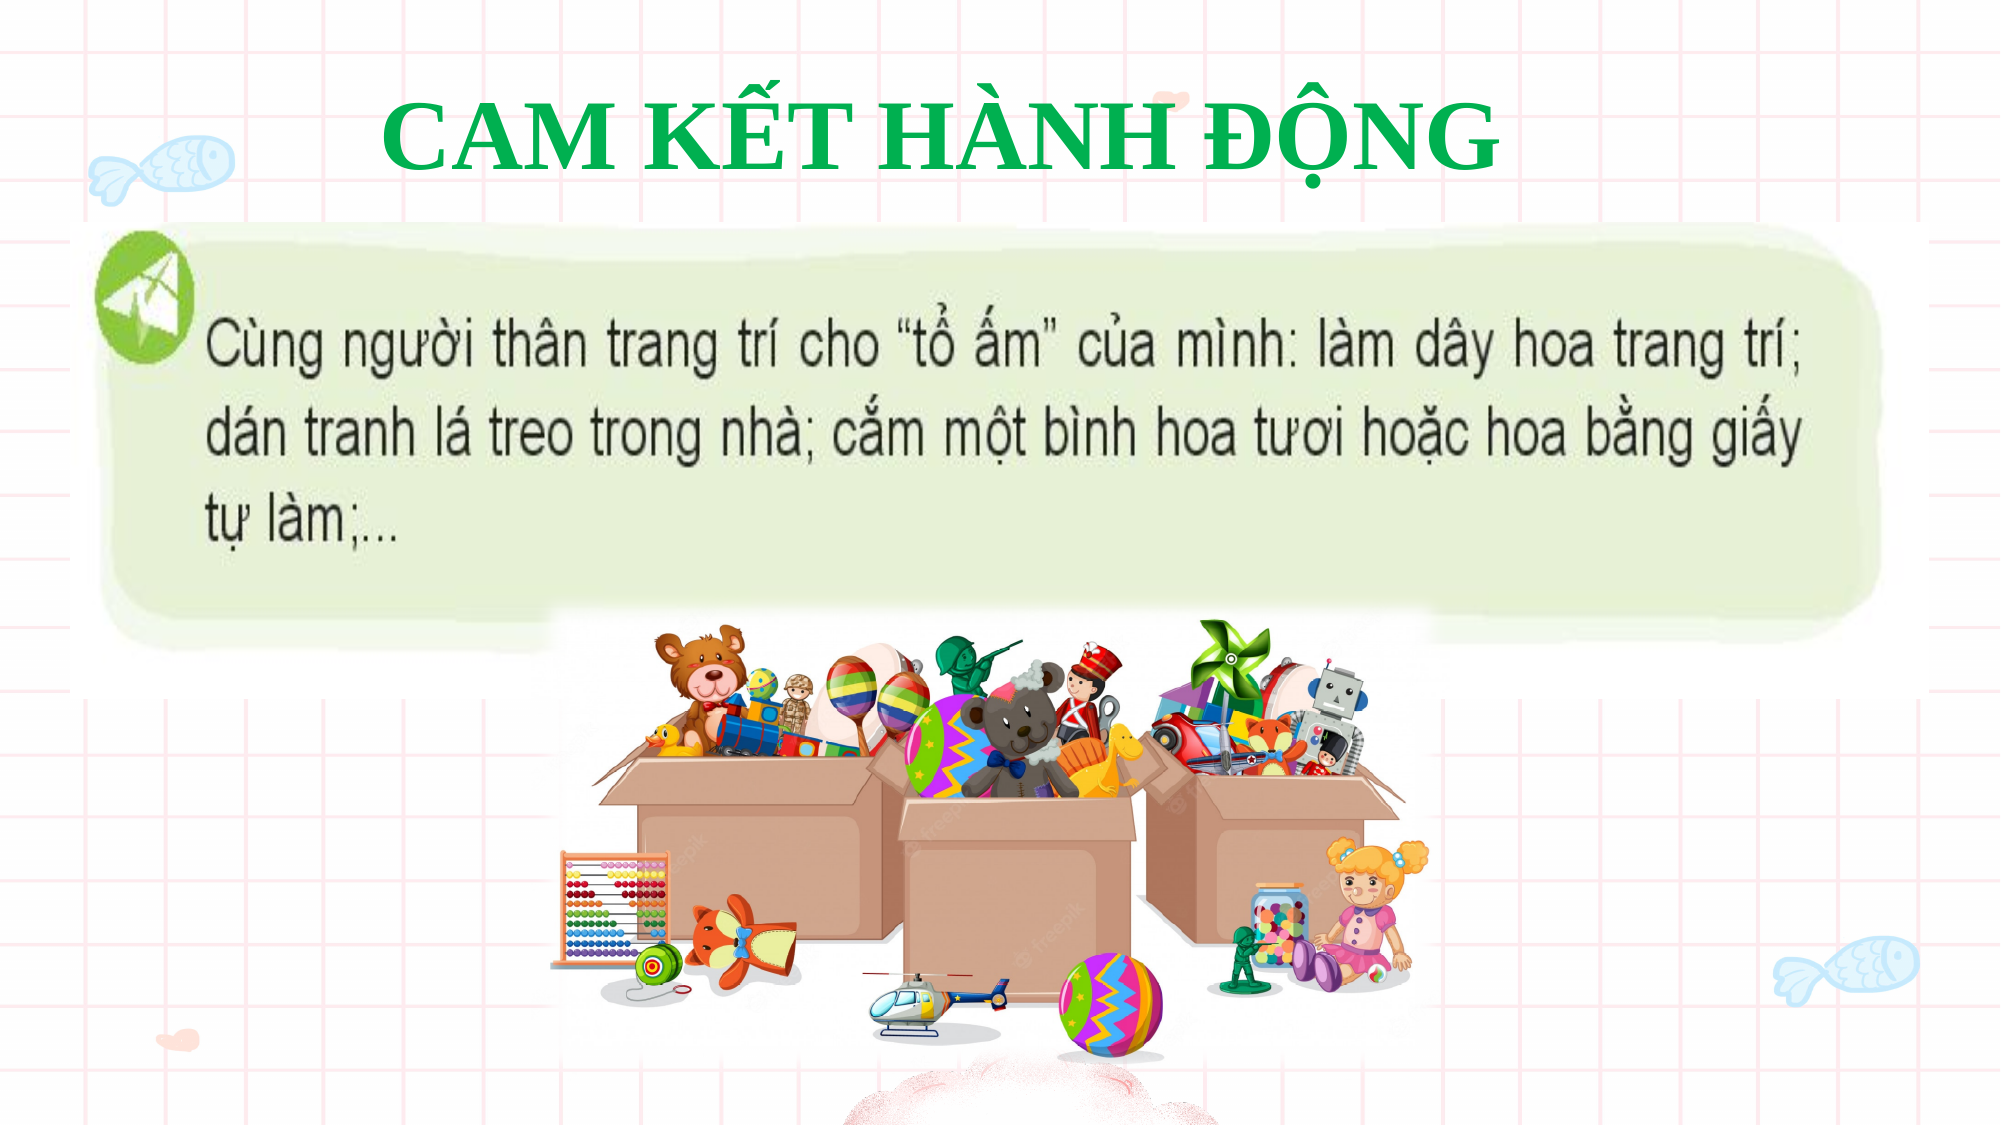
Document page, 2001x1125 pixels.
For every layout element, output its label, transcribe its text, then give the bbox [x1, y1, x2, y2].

text_box CAM KẾT HÀNH ĐỘNG [259, 62, 1623, 198]
picture [0, 0, 2001, 1125]
